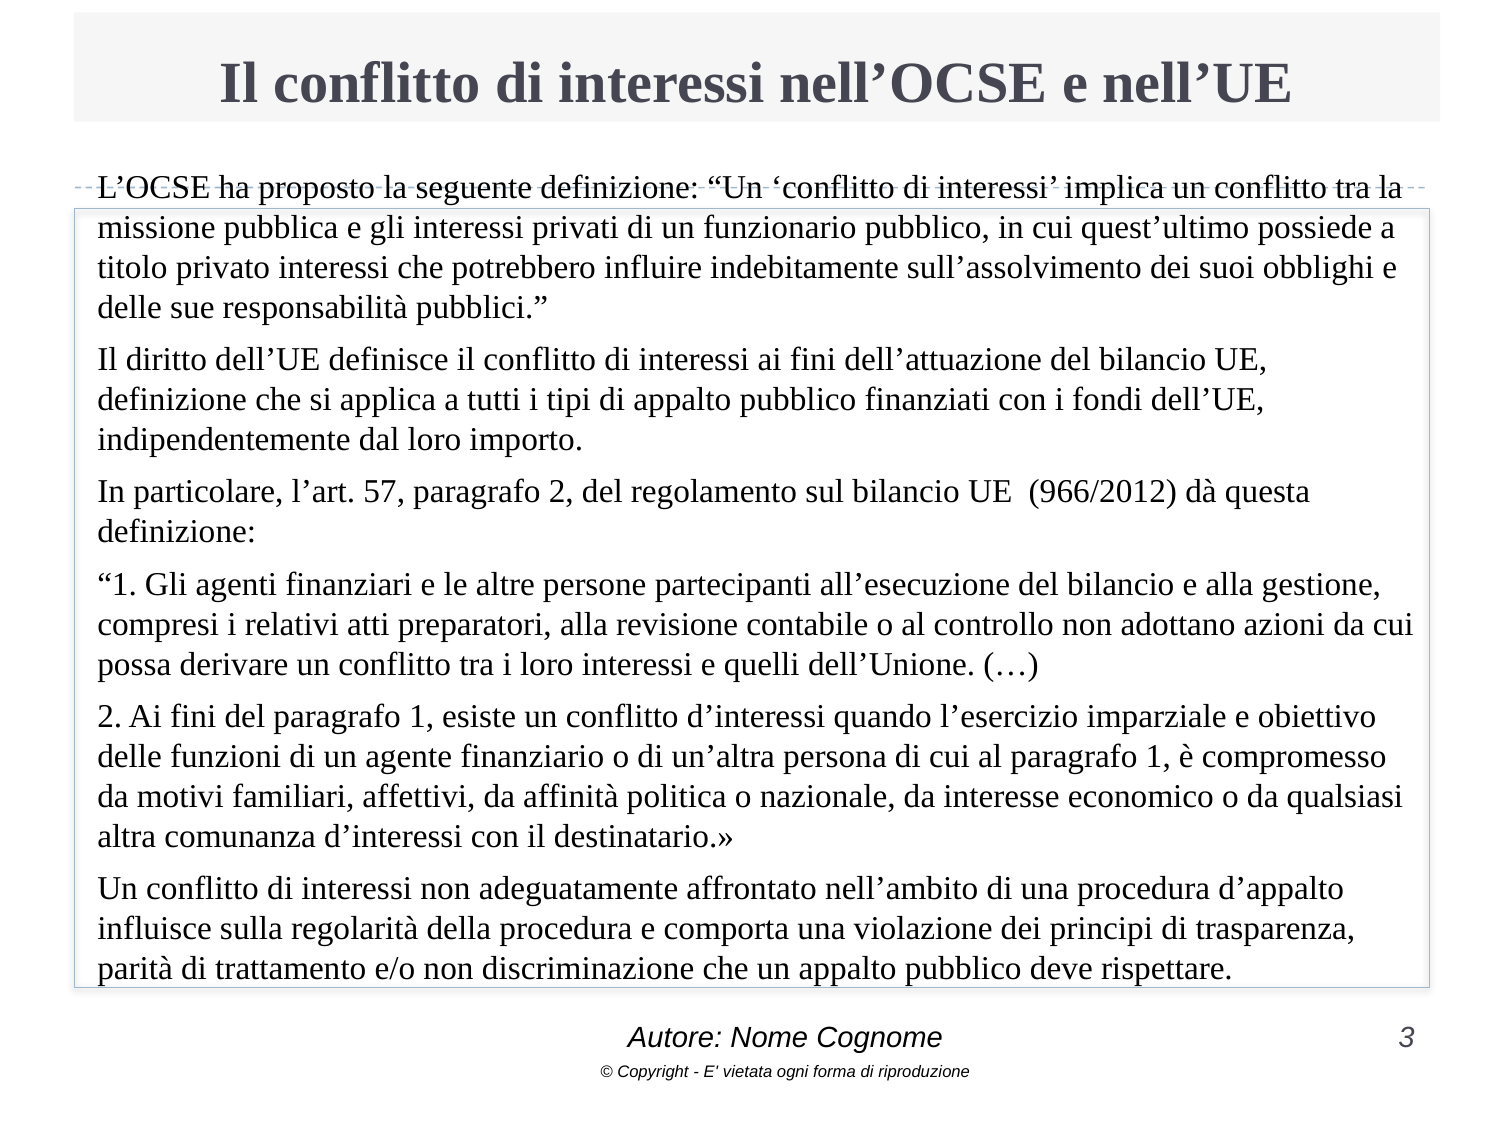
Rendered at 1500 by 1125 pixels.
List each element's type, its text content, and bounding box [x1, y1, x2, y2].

list L’OCSE ha proposto la seguente definizione: “Un ‘conflitto di interessi’ implica un conflitto tra la missione pubblica e gli interessi privati di un funzionario pubblico, in cui quest’ultimo possiede a titolo privato interessi che potrebbero influire indebitamente sull’assolvimento dei suoi obblighi e delle sue responsabilità pubblici.” Il diritto dell’UE definisce il conflitto di interessi ai fini dell’attuazione del bilancio UE, definizione che si applica a tutti i tipi di appalto pubblico finanziati con i fondi dell’UE, indipendentemente dal loro importo. In particolare, l’art. 57, paragrafo 2, del regolamento sul bilancio UE (966/2012) dà questa definizione: “1. Gli agenti finanziari e le altre persone partecipanti all’esecuzione del bilancio e alla gestione, compresi i relativi atti preparatori, alla revisione contabile o al controllo non adottano azioni da cui possa derivare un conflitto tra i loro interessi e quelli dell’Unione. (…) 2. Ai fini del paragrafo 1, esiste un conflitto d’interessi quando l’esercizio imparziale e obiettivo delle funzioni di un agente finanziario o di un’altra persona di cui al paragrafo 1, è compromesso da motivi familiari, affettivi, da affinità politica o nazionale, da interesse economico o da qualsiasi altra comunanza d’interessi con il destinatario.» Un conflitto di interessi non adeguatamente affrontato nell’ambito di una procedura d’appalto influisce sulla regolarità della procedura e comporta una violazione dei principi di trasparenza, parità di trattamento e/o non discriminazione che un appalto pubblico deve rispettare. [82, 157, 1433, 968]
title Il conflitto di interessi nell’OCSE e nell’UE [74, 12, 1441, 122]
